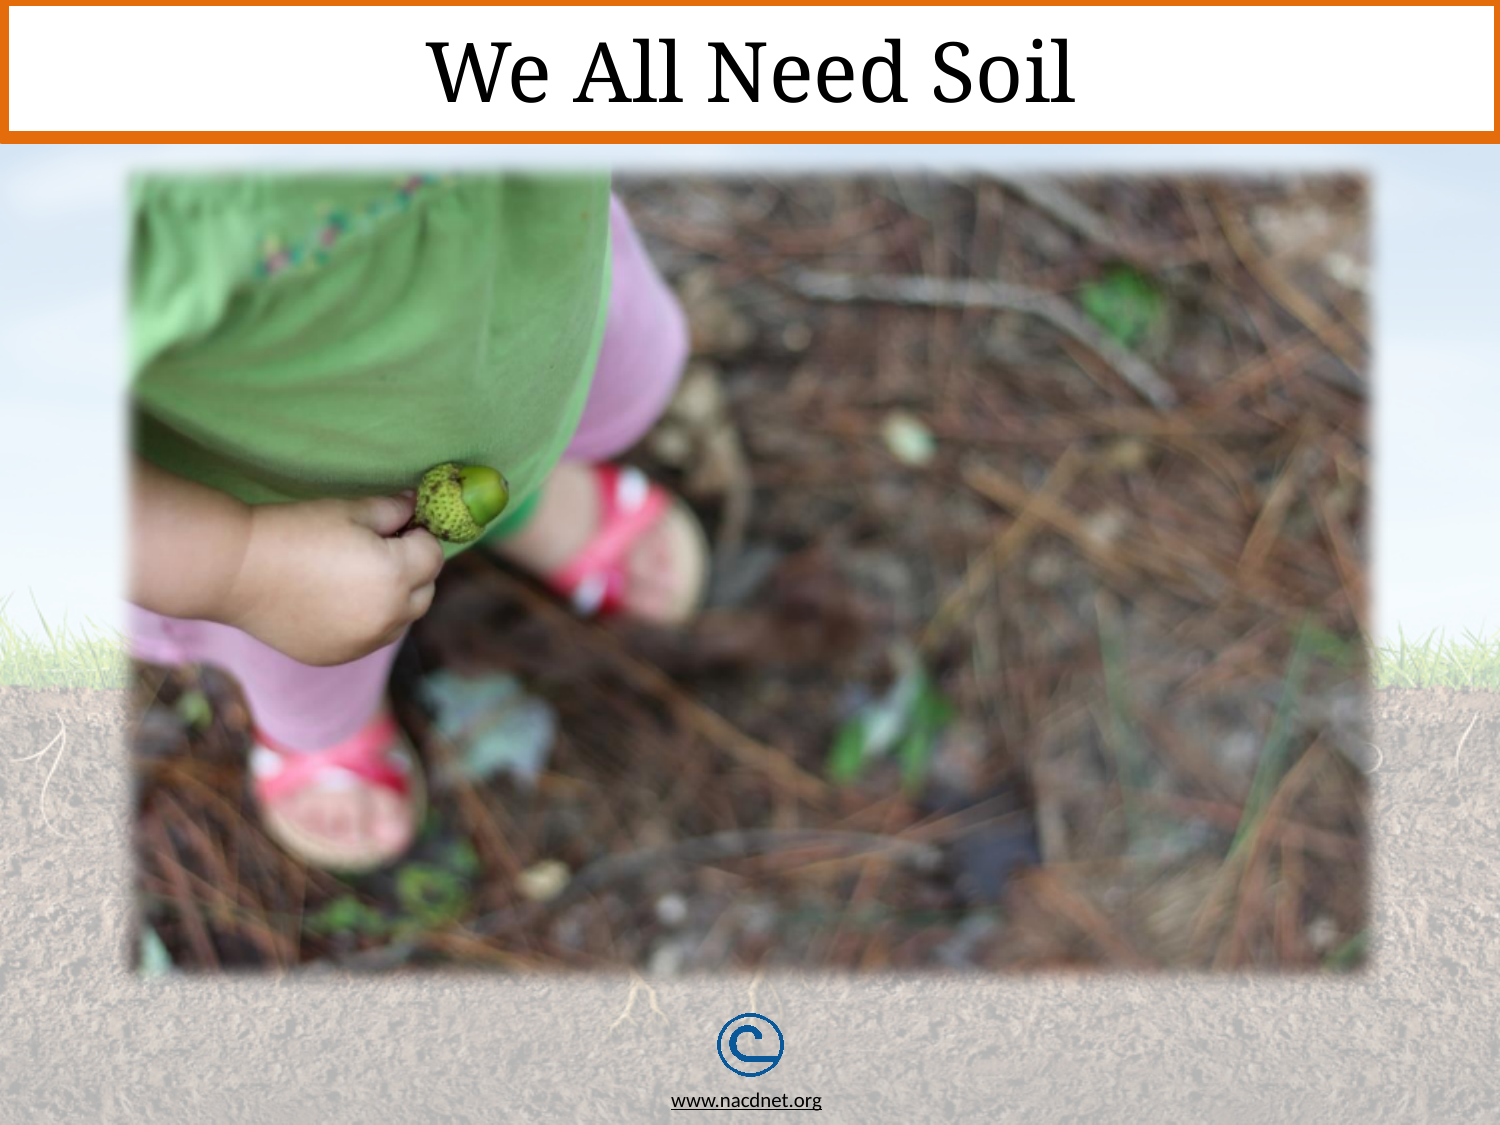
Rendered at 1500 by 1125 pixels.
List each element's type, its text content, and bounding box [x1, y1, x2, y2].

title We All Need Soil [0, 0, 1500, 140]
text_box www.nacdnet.org [656, 1079, 844, 1119]
picture [713, 1008, 787, 1080]
picture [111, 155, 1389, 992]
